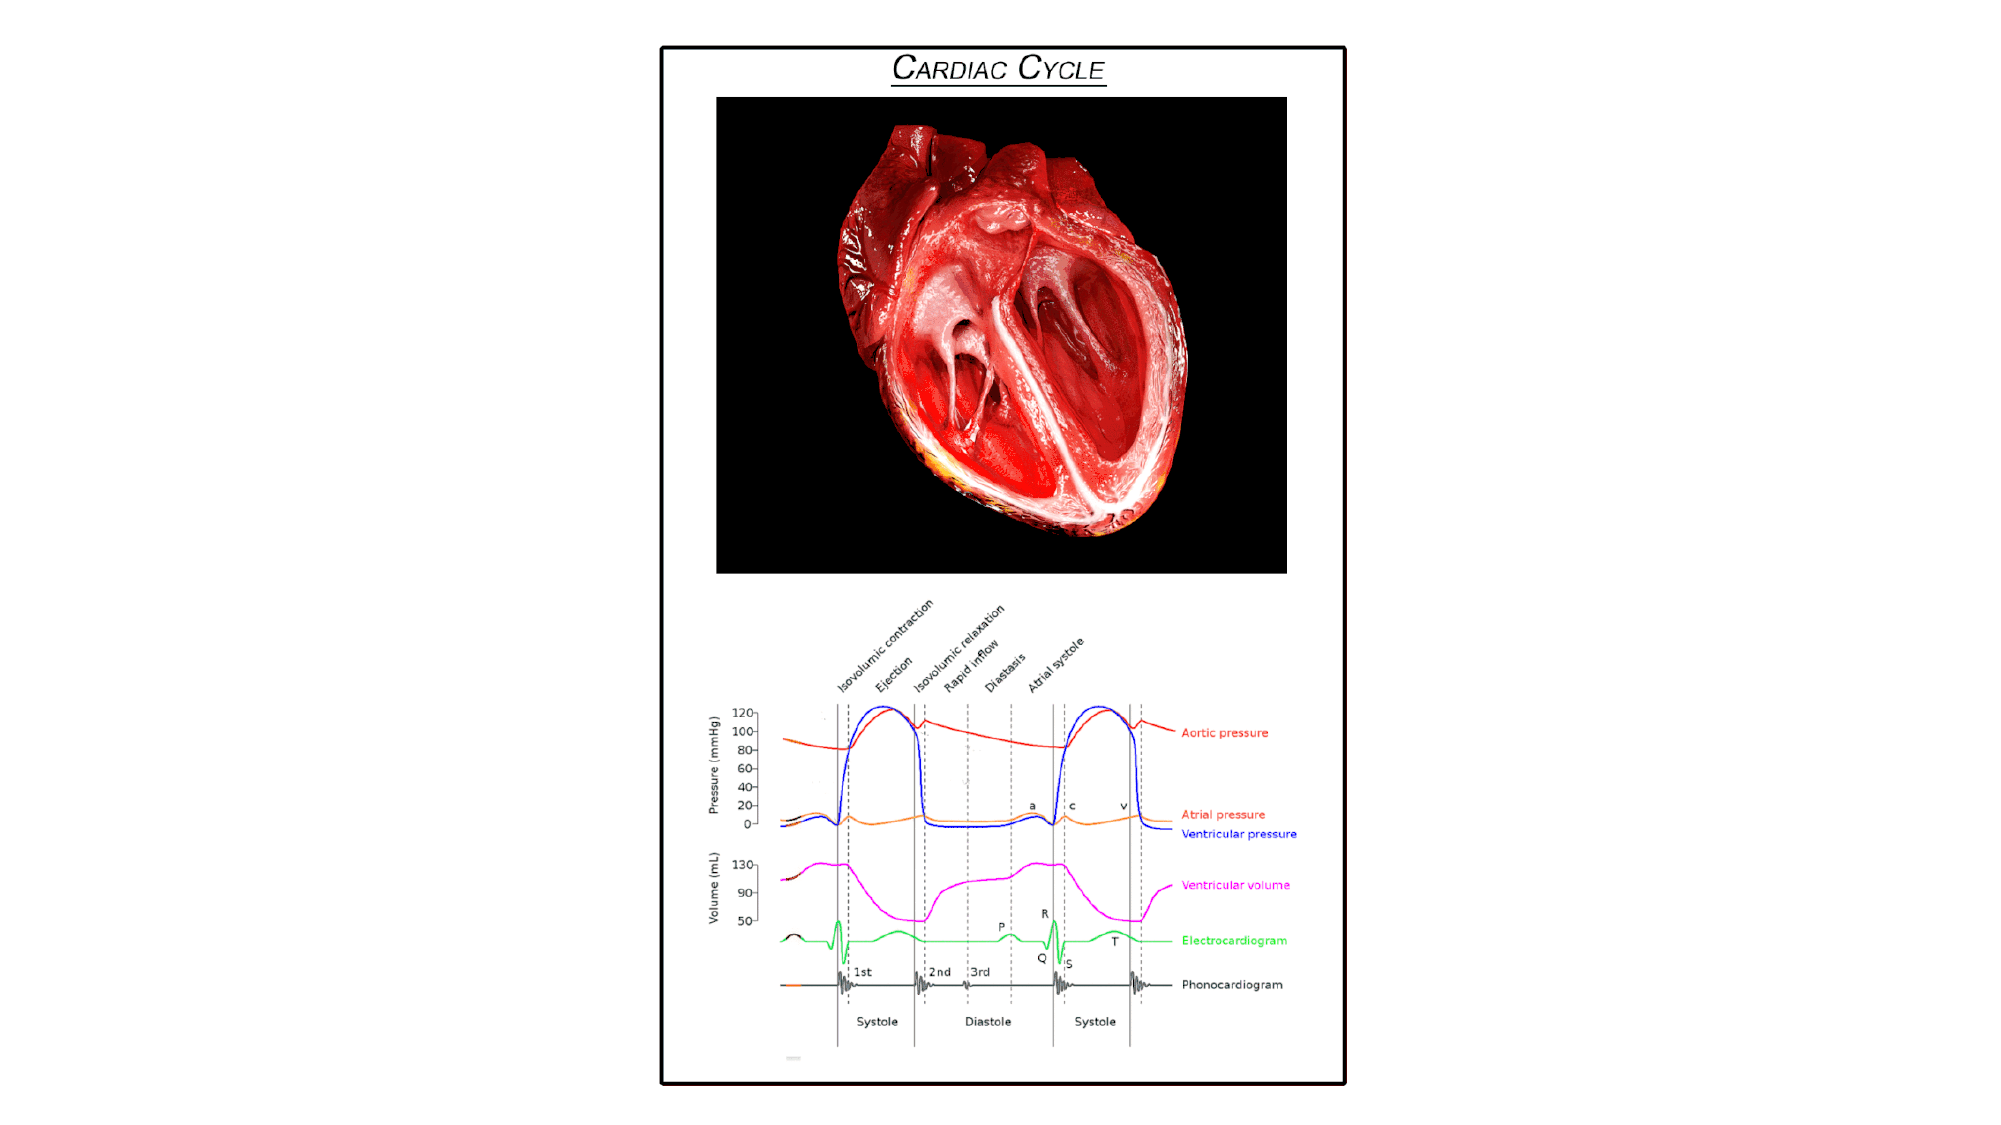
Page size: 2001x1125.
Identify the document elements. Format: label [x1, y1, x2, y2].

list [646, 33, 1353, 1092]
